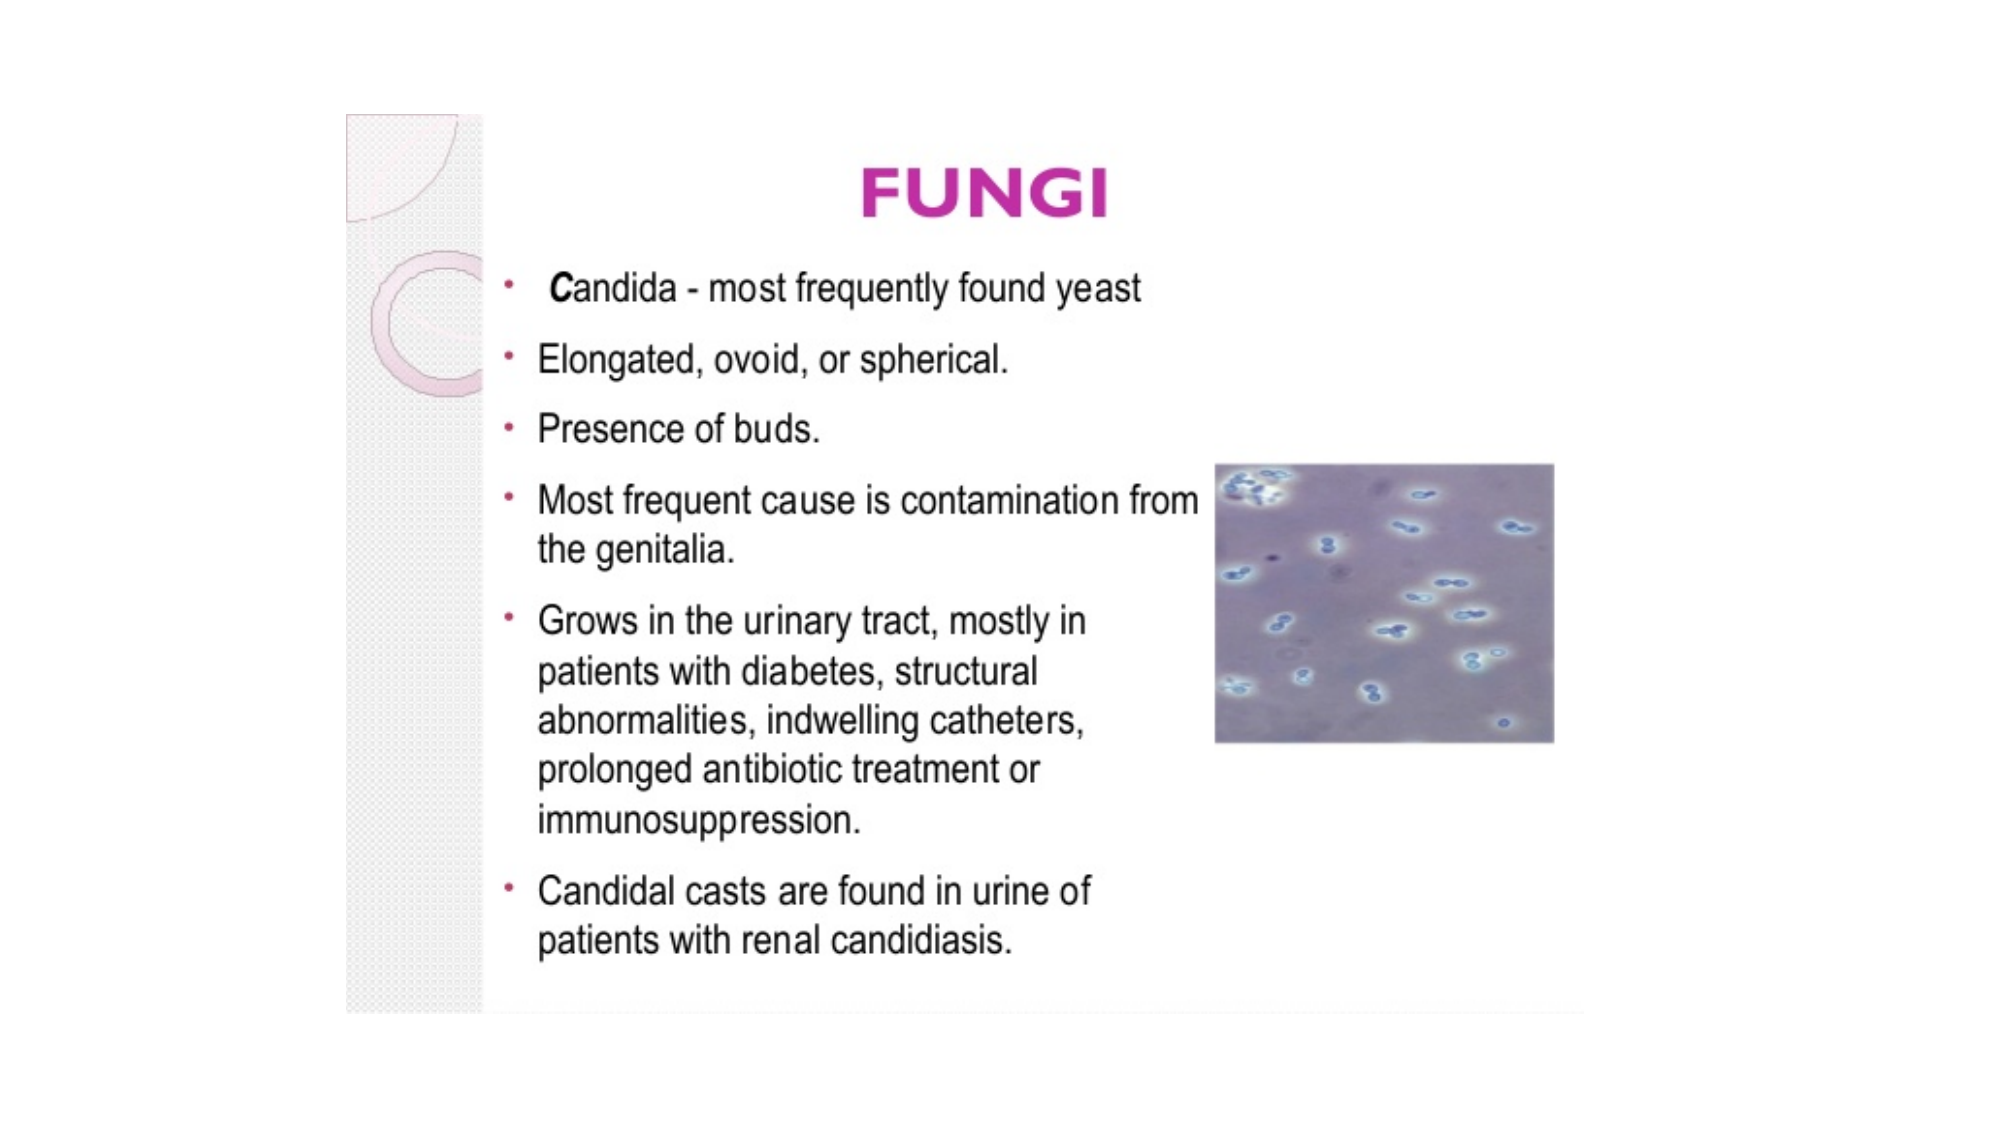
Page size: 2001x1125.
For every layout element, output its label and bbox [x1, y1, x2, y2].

list [346, 114, 1584, 1014]
